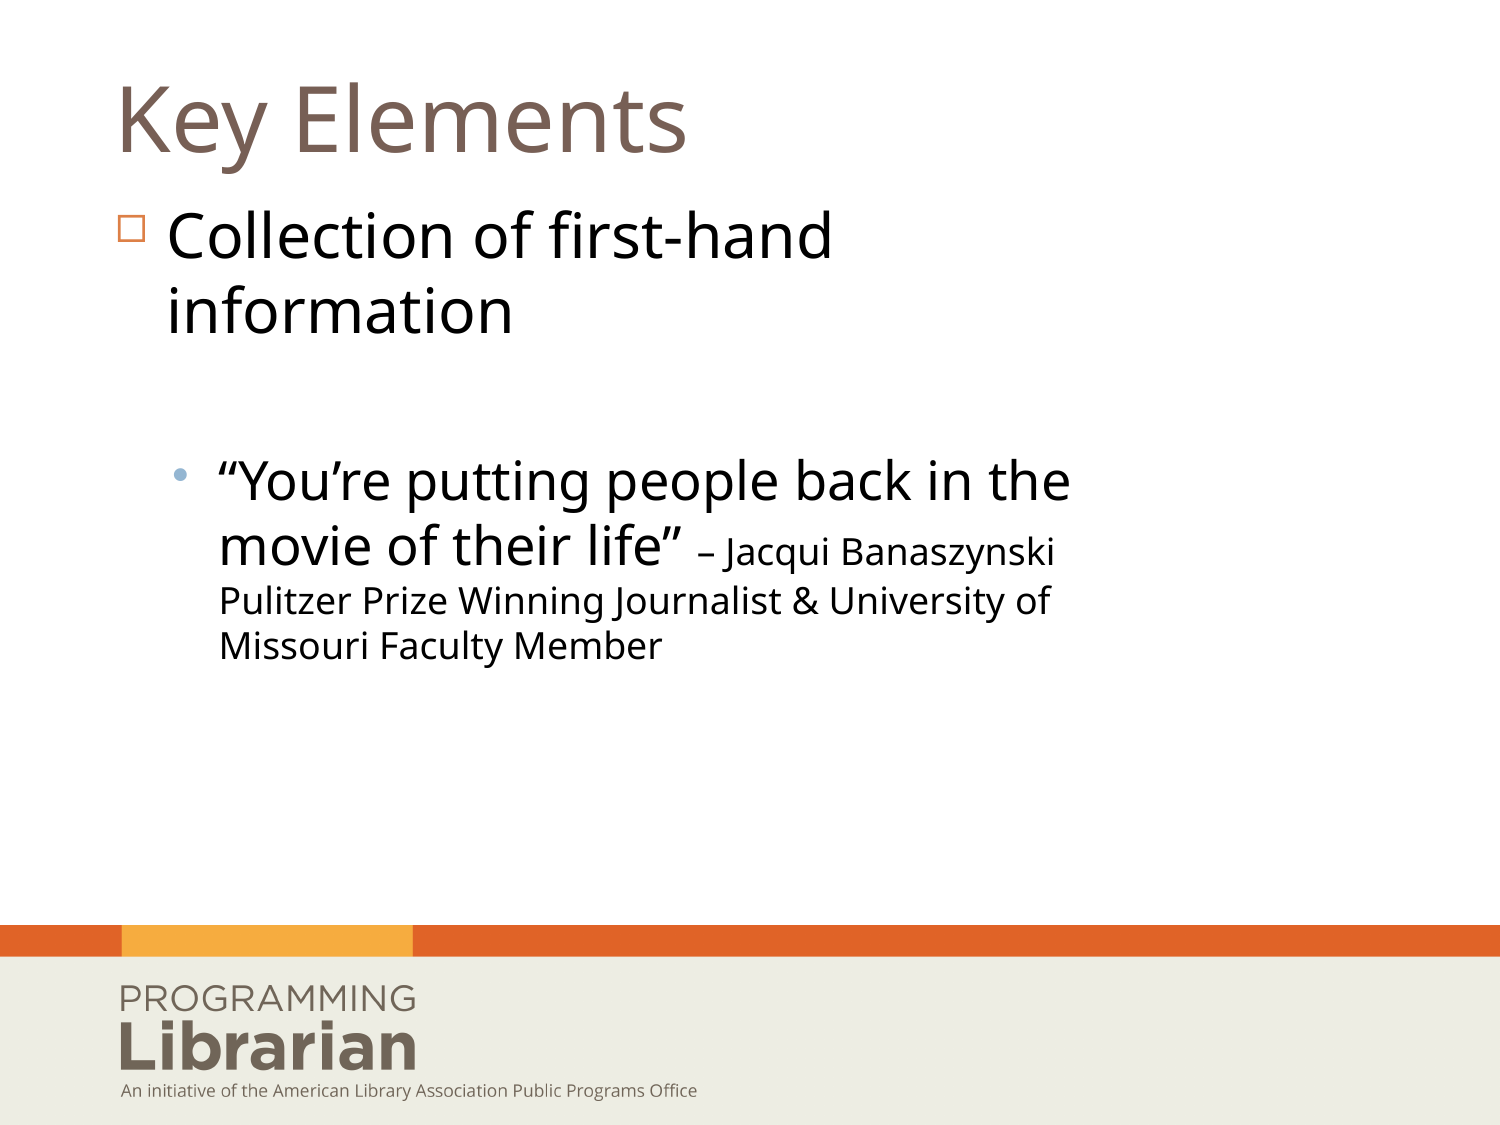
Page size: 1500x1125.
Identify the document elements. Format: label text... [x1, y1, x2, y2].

text_box Key Elements [99, 44, 1425, 188]
text_box Collection of first-hand information “You’re putting people back in the movie of their life” – Jacqui Banaszynski Pulitzer Prize Winning Journalist & University of Missouri Faculty Member [99, 188, 1150, 914]
picture [0, 925, 1500, 1125]
